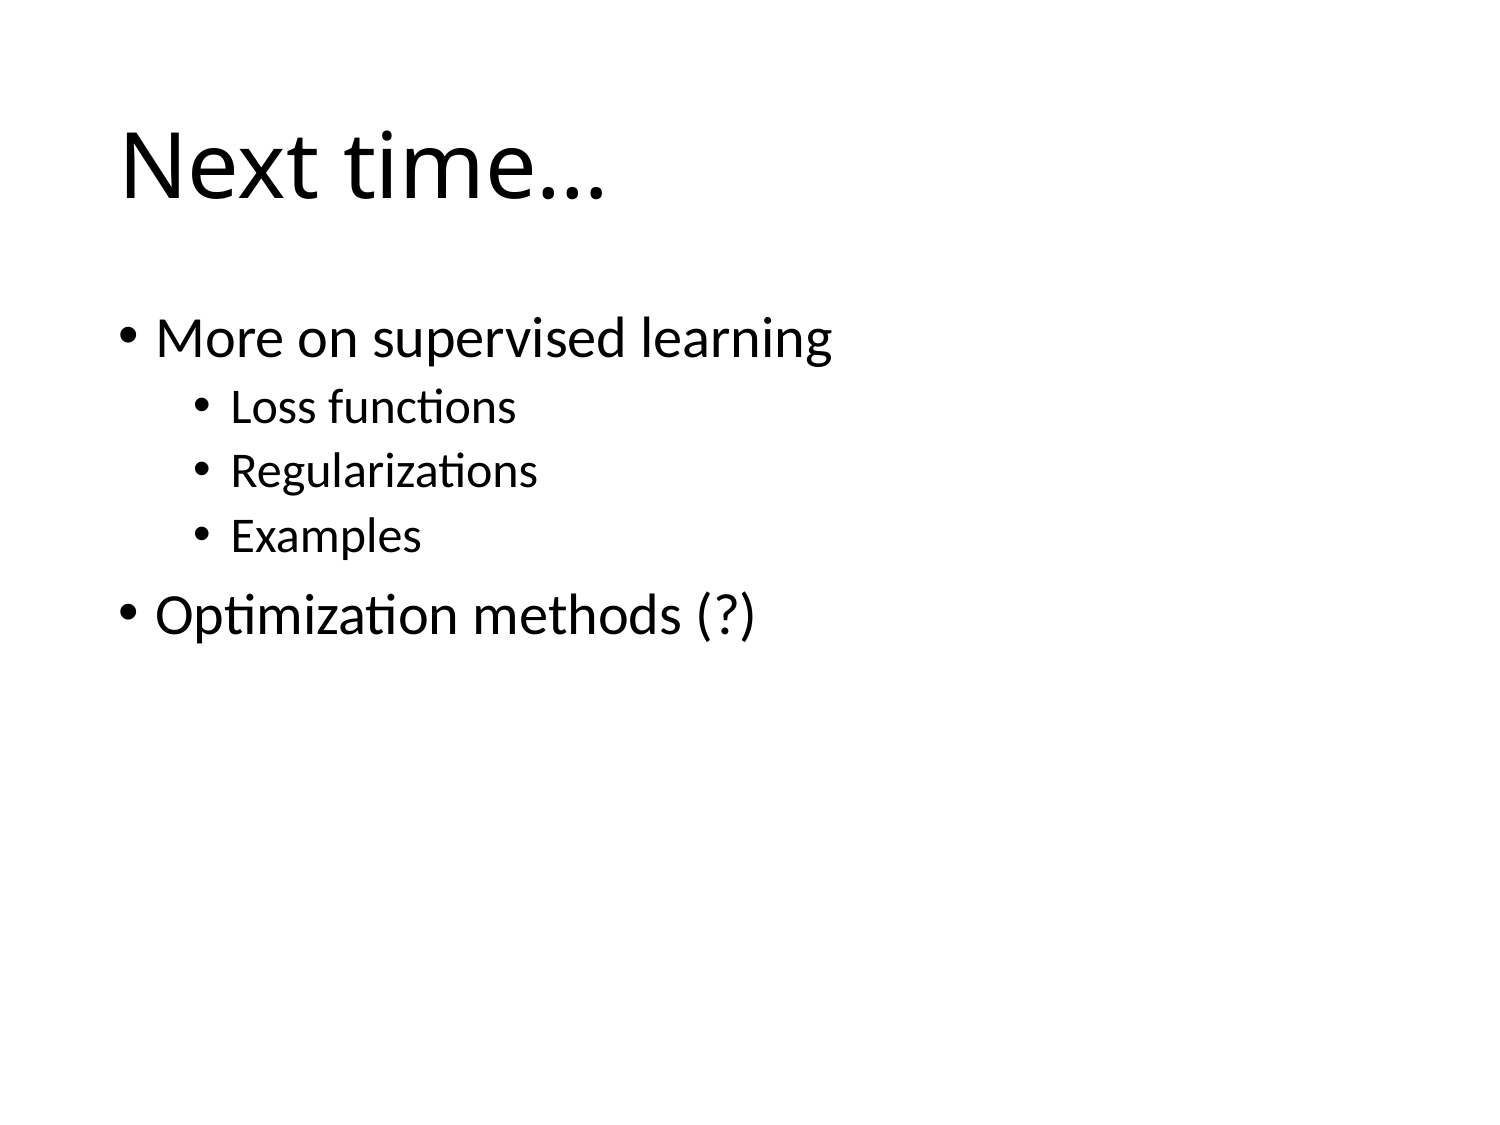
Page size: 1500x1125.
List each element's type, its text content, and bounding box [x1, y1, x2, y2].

title Next time… [103, 59, 1397, 278]
list More on supervised learning Loss functions Regularizations Examples Optimization methods (?) [103, 299, 1397, 1014]
